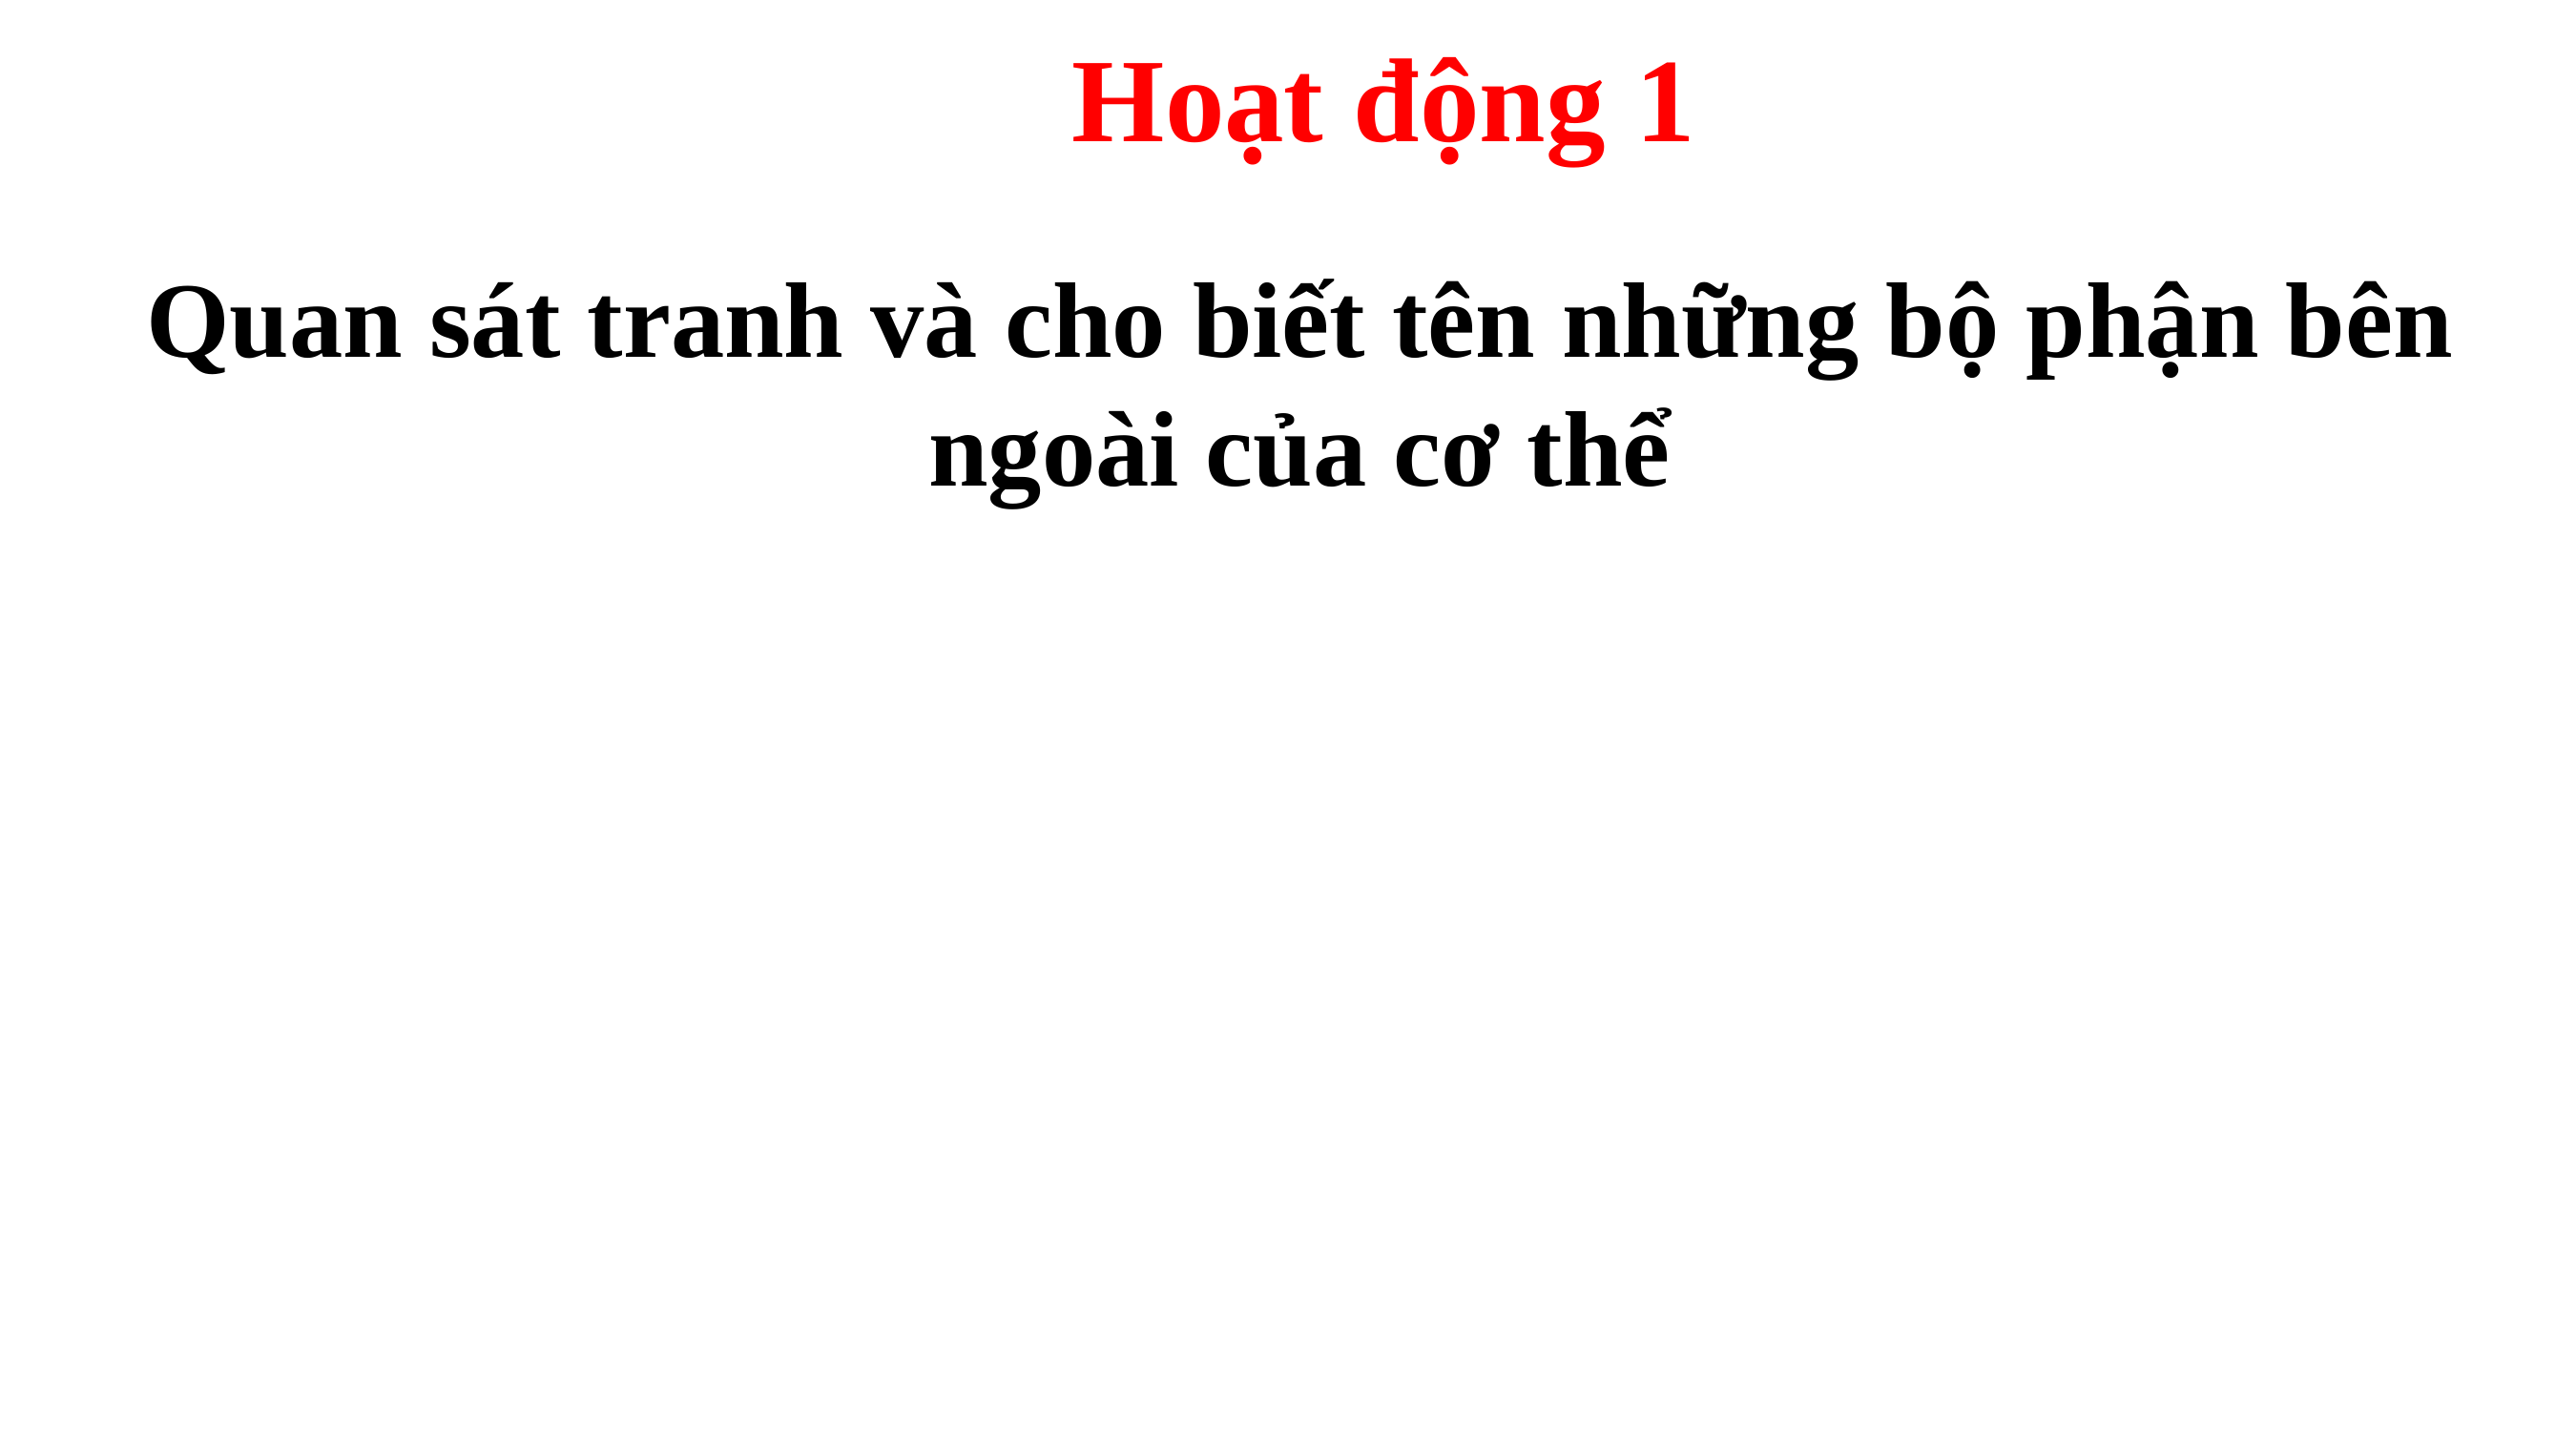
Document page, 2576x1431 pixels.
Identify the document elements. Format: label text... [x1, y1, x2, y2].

text_box Quan sát tranh và cho biết tên những bộ phận bên ngoài của cơ thể [23, 243, 2576, 514]
text_box Hoạt động 1 [595, 15, 2172, 172]
